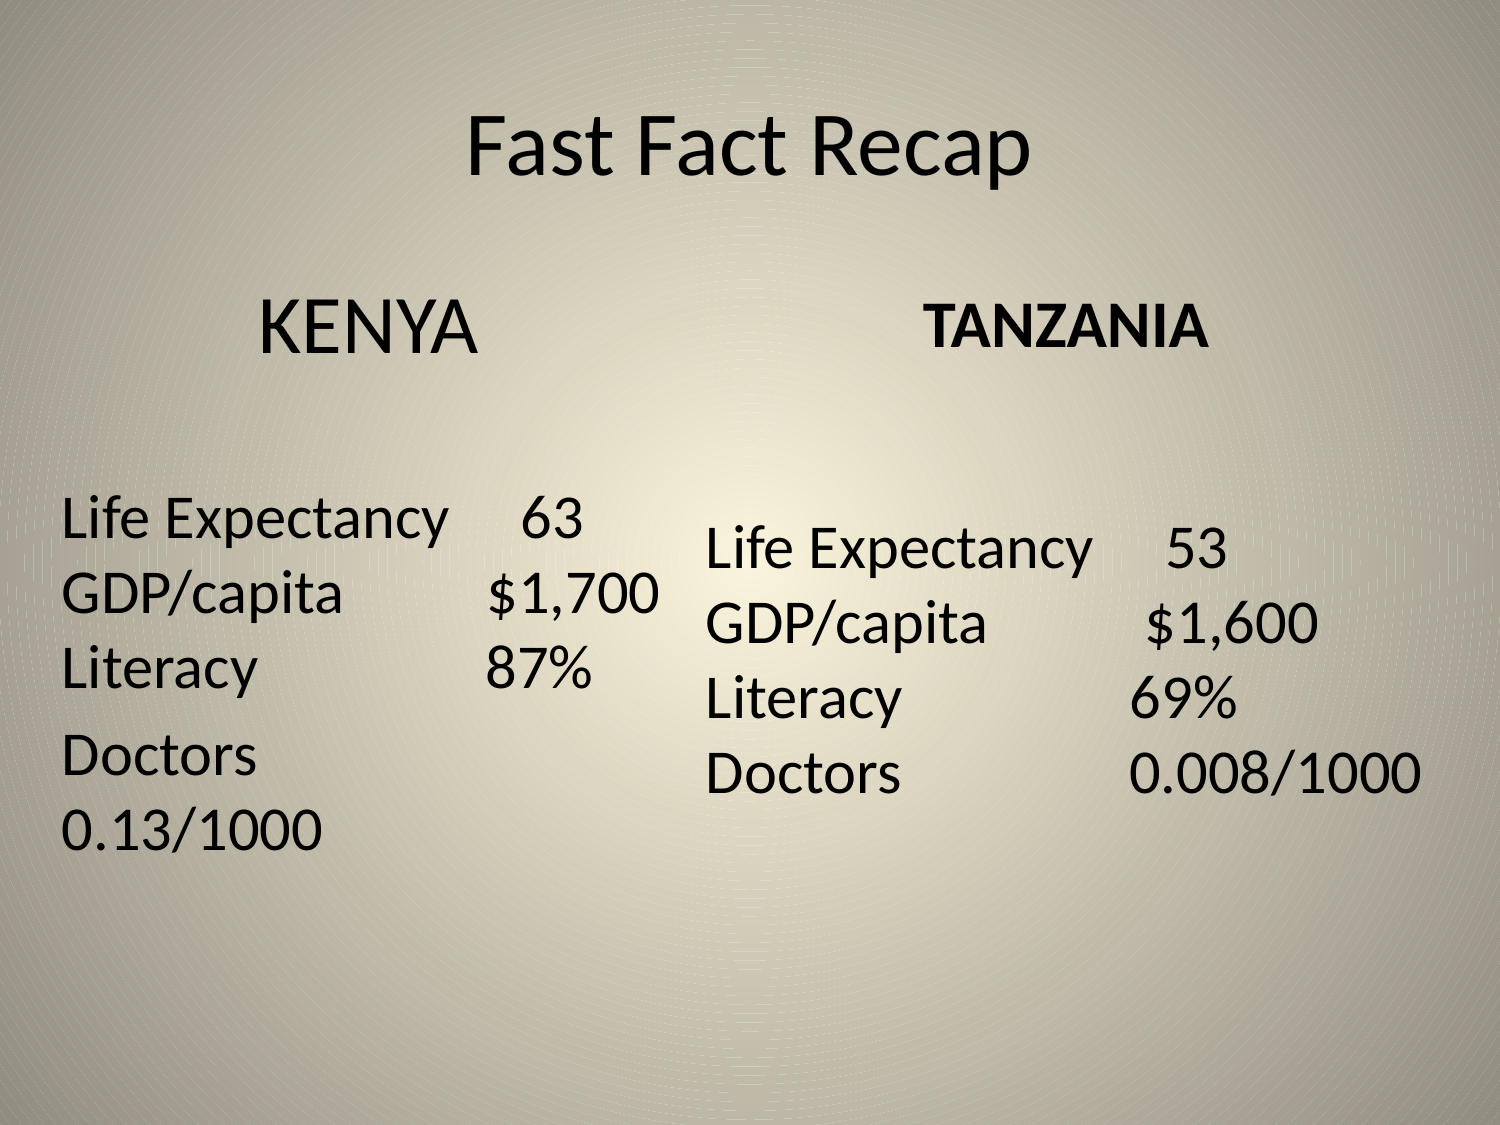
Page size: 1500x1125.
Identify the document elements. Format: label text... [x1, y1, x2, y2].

list KENYA Life Expectancy 63 GDP/capita $1,700 Literacy 87% Doctors 0.13/1000 [46, 262, 692, 1005]
title Fast Fact Recap [75, 45, 1425, 233]
text_box TANZANIA Life Expectancy 53 GDP/capita $1,600 Literacy 69% Doctors 0.008/1000 [691, 273, 1442, 859]
